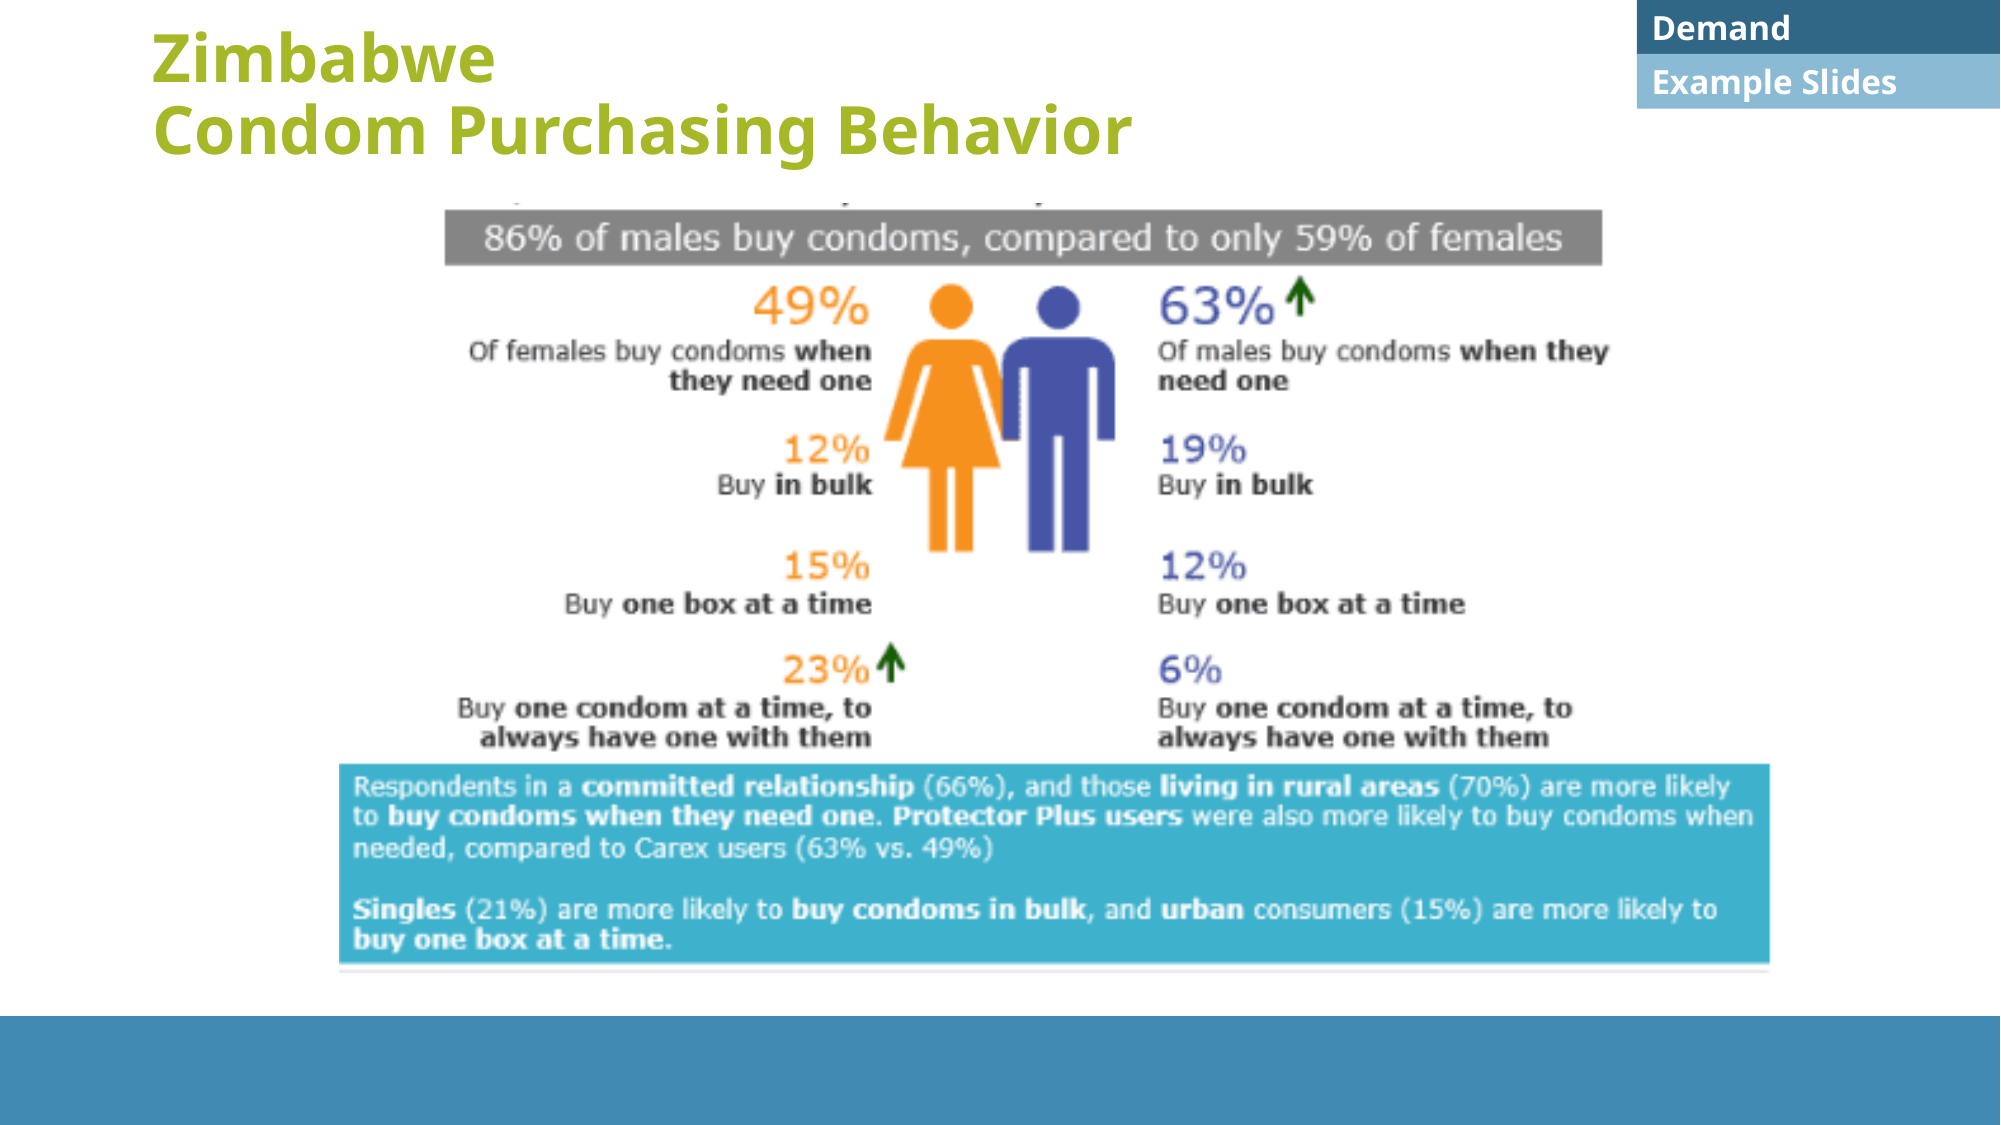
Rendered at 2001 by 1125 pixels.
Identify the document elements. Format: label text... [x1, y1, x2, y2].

title Zimbabwe Condom Purchasing Behavior [137, 43, 1863, 150]
text_box Demand [1636, 0, 2000, 53]
text_box Example Slides [1636, 53, 2000, 109]
picture [339, 203, 1801, 973]
